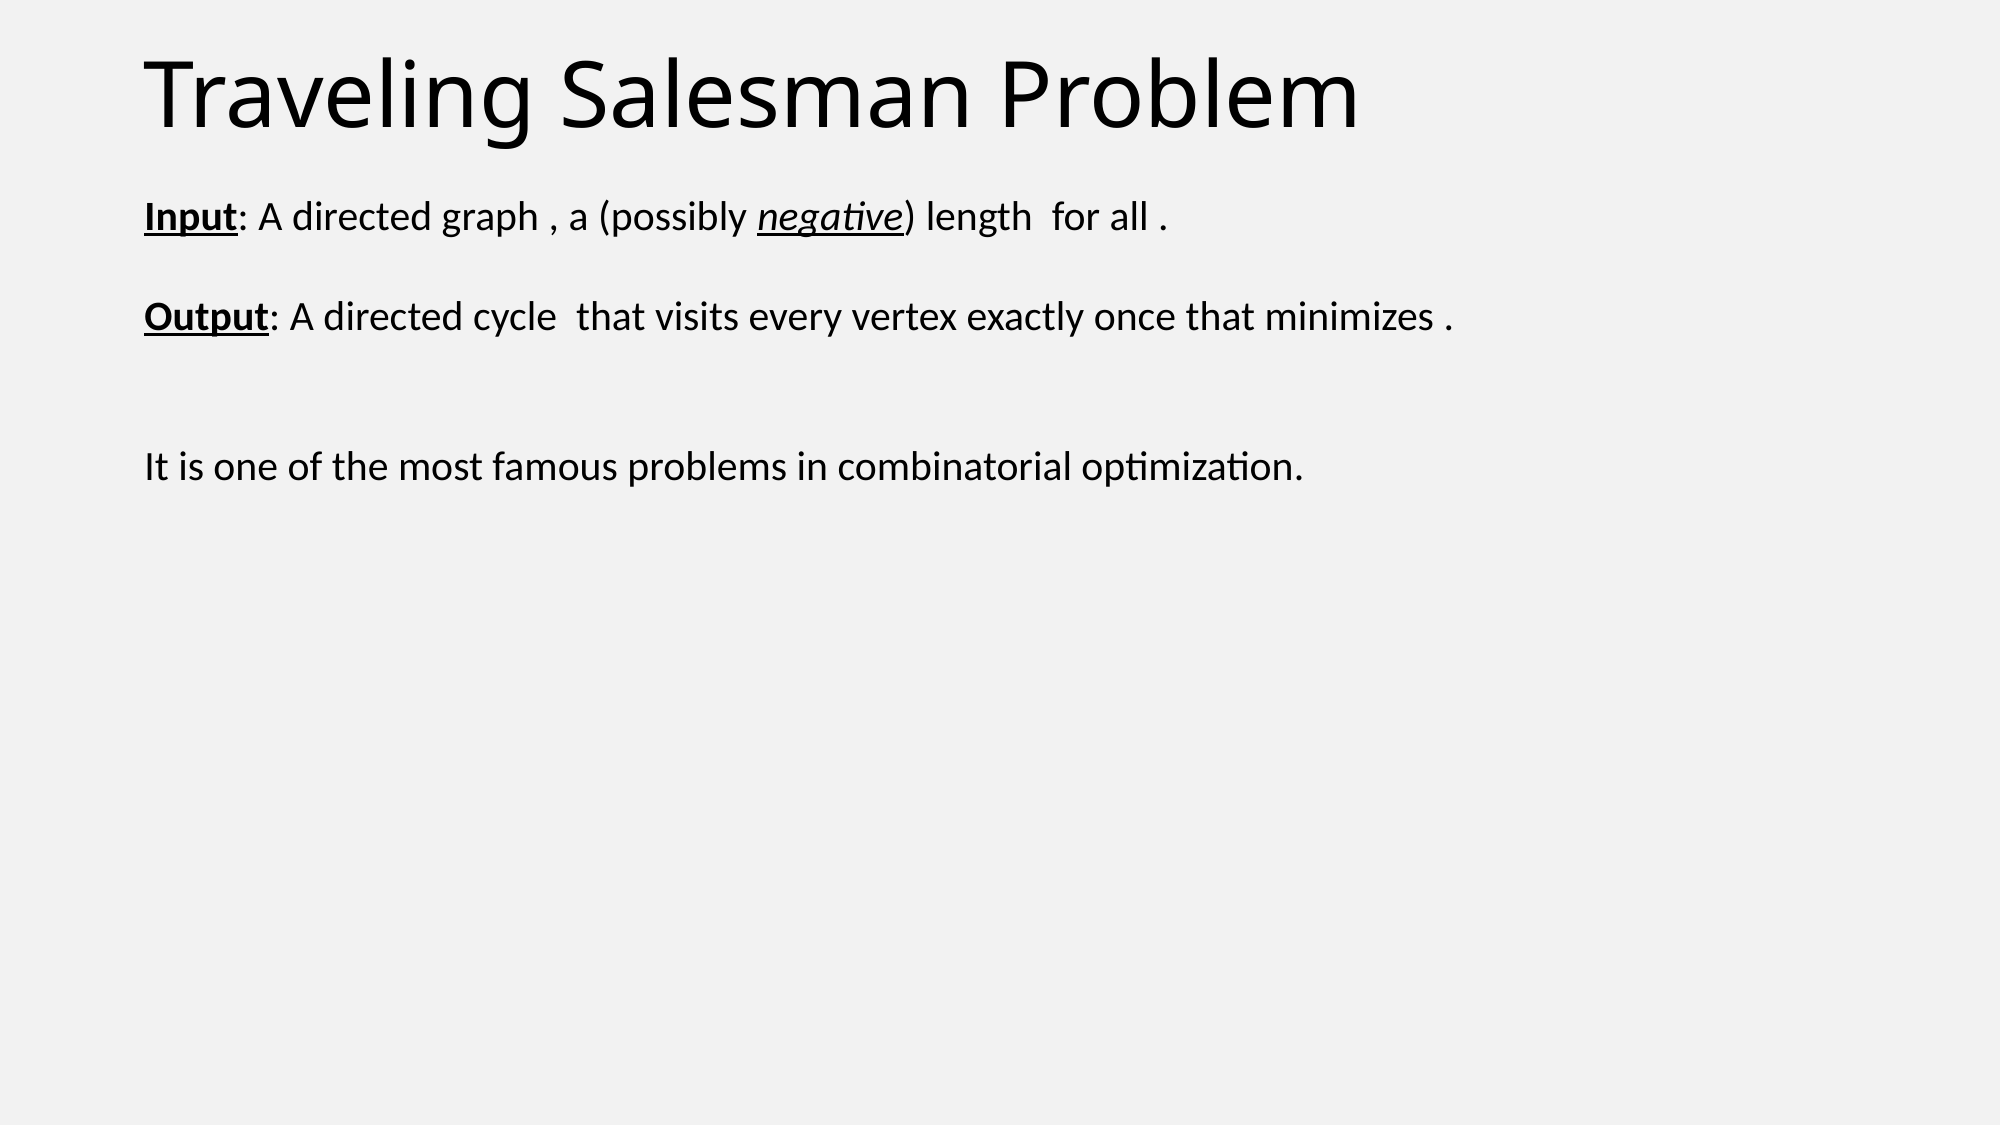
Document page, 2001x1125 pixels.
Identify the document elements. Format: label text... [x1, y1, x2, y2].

title Traveling Salesman Problem [128, 17, 1854, 179]
